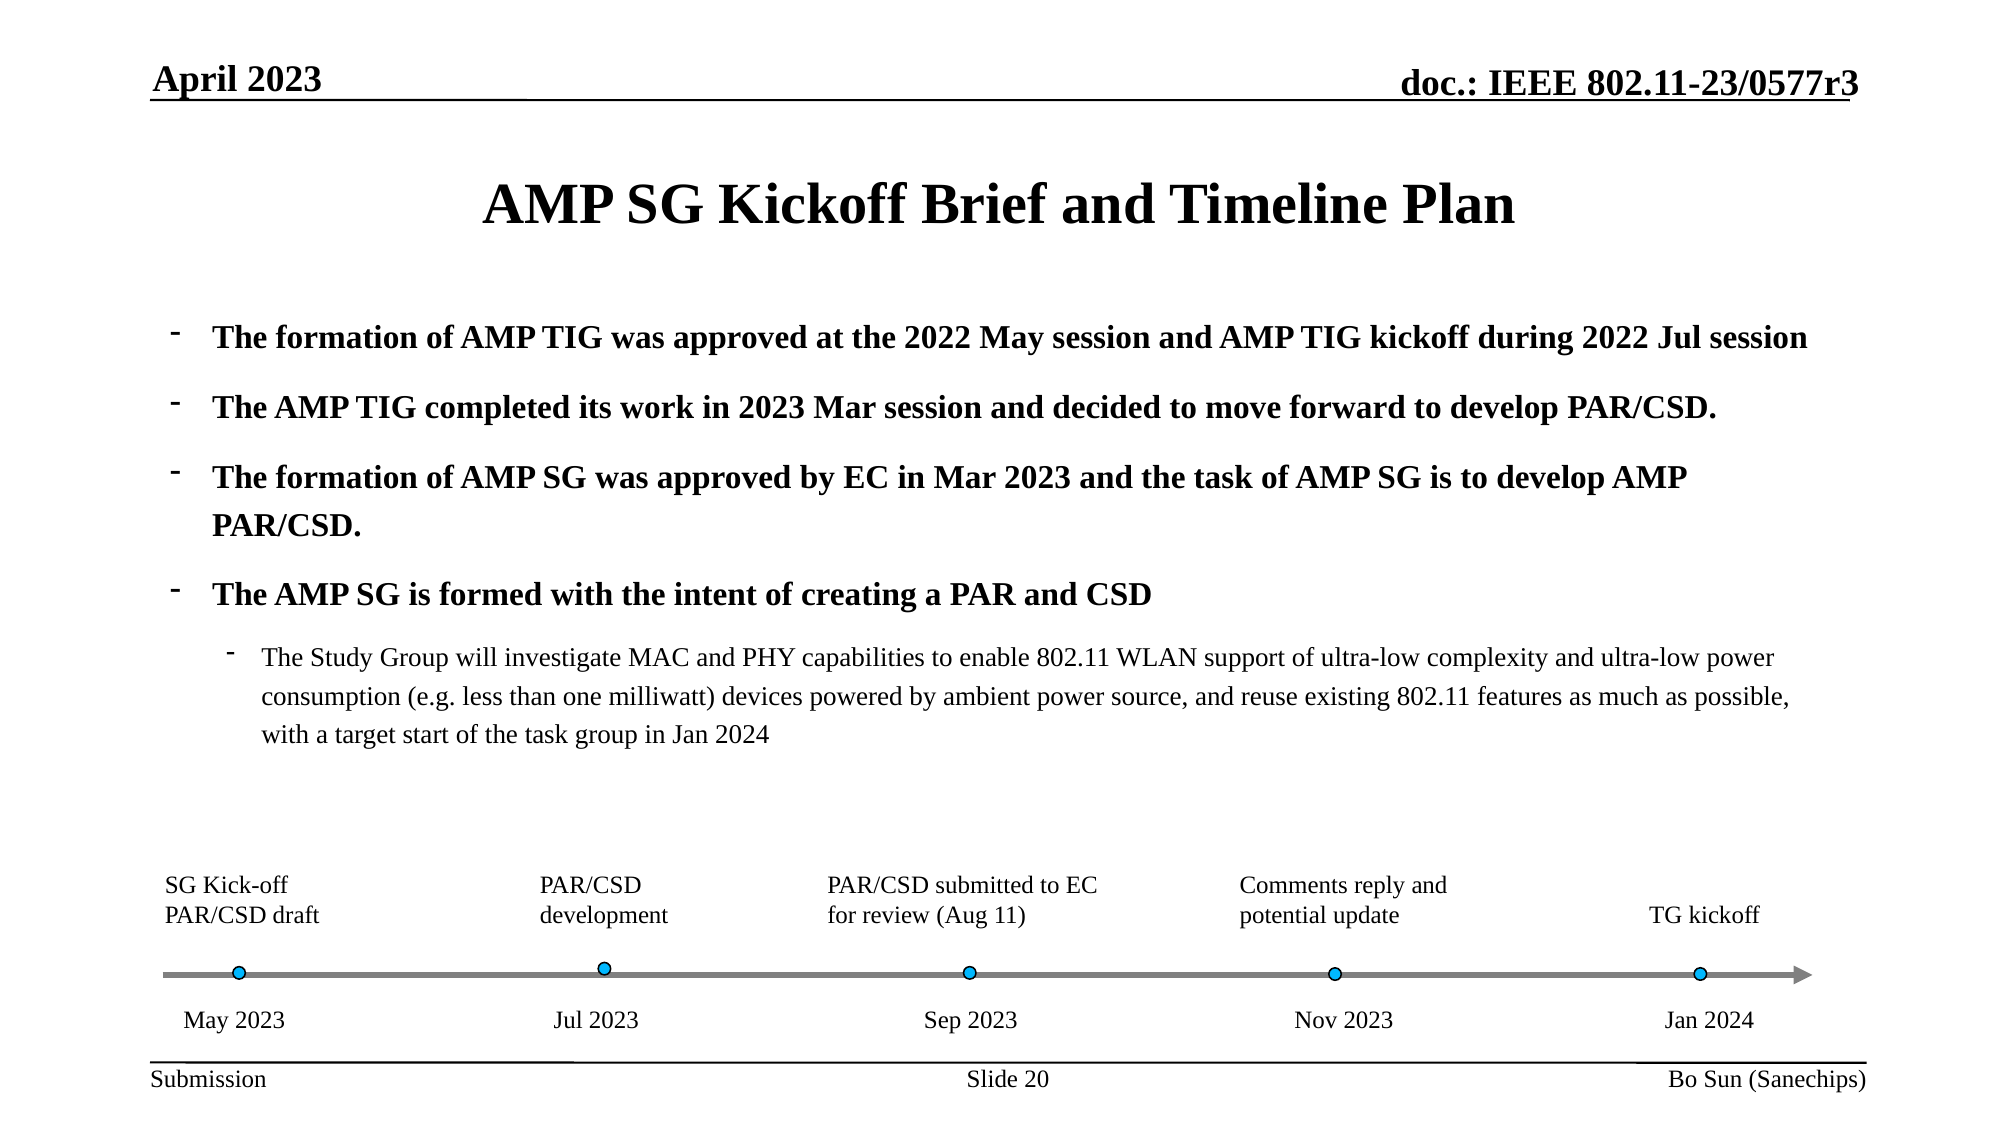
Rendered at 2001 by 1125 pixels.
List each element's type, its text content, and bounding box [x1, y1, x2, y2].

text_box May 2023 [168, 995, 332, 1041]
text_box [232, 966, 246, 974]
text_box Jan 2024 [1649, 996, 1813, 1042]
text_box [598, 962, 611, 974]
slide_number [152, 54, 563, 100]
footer Bo Sun (Sanechips) [1169, 1061, 1867, 1093]
list The formation of AMP TIG was approved at the 2022 May session and AMP TIG kickoff during 2022 Jul session The AMP TIG completed its work in 2023 Mar session and decided to move forward to develop PAR/CSD. The formation of AMP SG was approved by EC in Mar 2023 and the task of AMP SG is to develop AMP PAR/CSD. The AMP SG is formed with the intent of creating a PAR and CSD The Study Group will investigate MAC and PHY capabilities to enable 802.11 WLAN support of ultra-low complexity and ultra-low power consumption (e.g. less than one milliwatt) devices powered by ambient power source, and reuse existing 802.11 features as much as possible, with a target start of the task group in Jan 2024 [149, 299, 1850, 788]
text_box Nov 2023 [1279, 995, 1443, 1041]
text_box [1328, 967, 1342, 974]
text_box Jul 2023 [538, 995, 702, 1041]
text_box PAR/CSD submitted to EC for review (Aug 11) [812, 861, 1120, 936]
text_box Sep 2023 [909, 995, 1072, 1041]
text_box SG Kick-off PAR/CSD draft [150, 861, 366, 936]
text_box [963, 966, 977, 974]
text_box Comments reply and potential update [1224, 861, 1473, 936]
text_box PAR/CSD development [524, 861, 688, 936]
title AMP SG Kickoff Brief and Timeline Plan [149, 112, 1850, 288]
text_box [1694, 967, 1707, 974]
slide_number Slide 20 [949, 1061, 1067, 1123]
text_box TG kickoff [1634, 891, 1797, 937]
